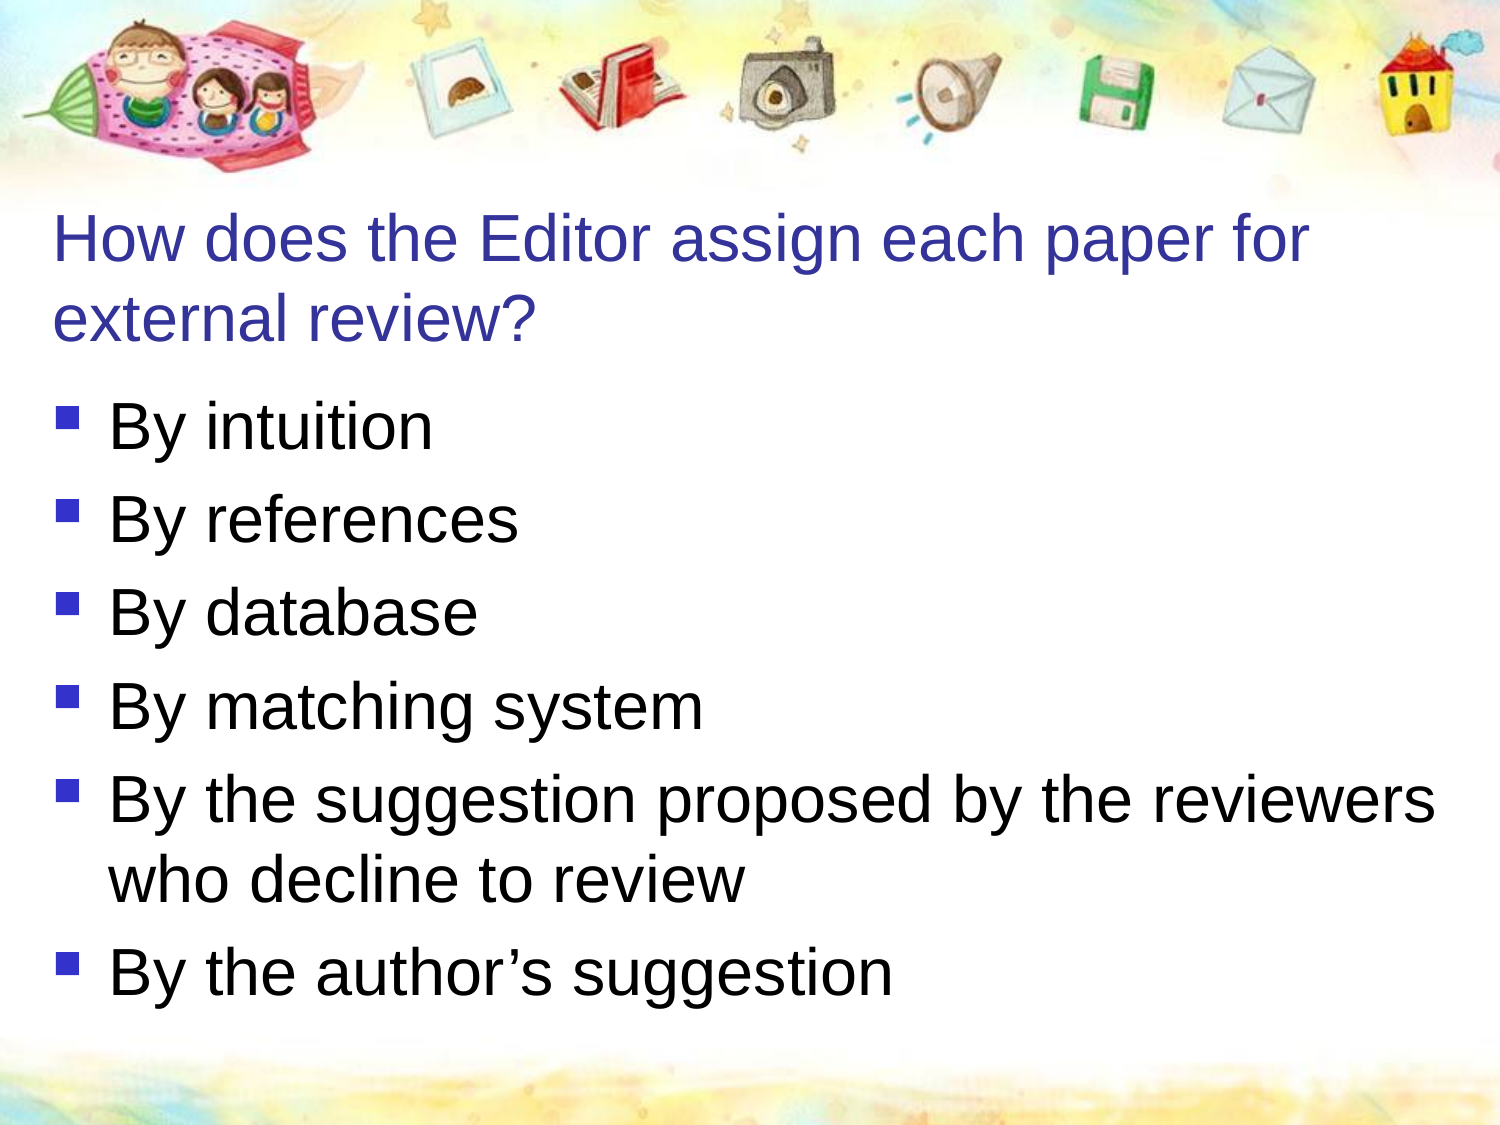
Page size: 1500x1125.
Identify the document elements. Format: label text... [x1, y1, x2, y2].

list By intuition By references By database By matching system By the suggestion proposed by the reviewers who decline to review By the author’s suggestion [37, 374, 1470, 988]
title How does the Editor assign each paper for external review? [37, 196, 1474, 363]
picture [0, 0, 1500, 1125]
